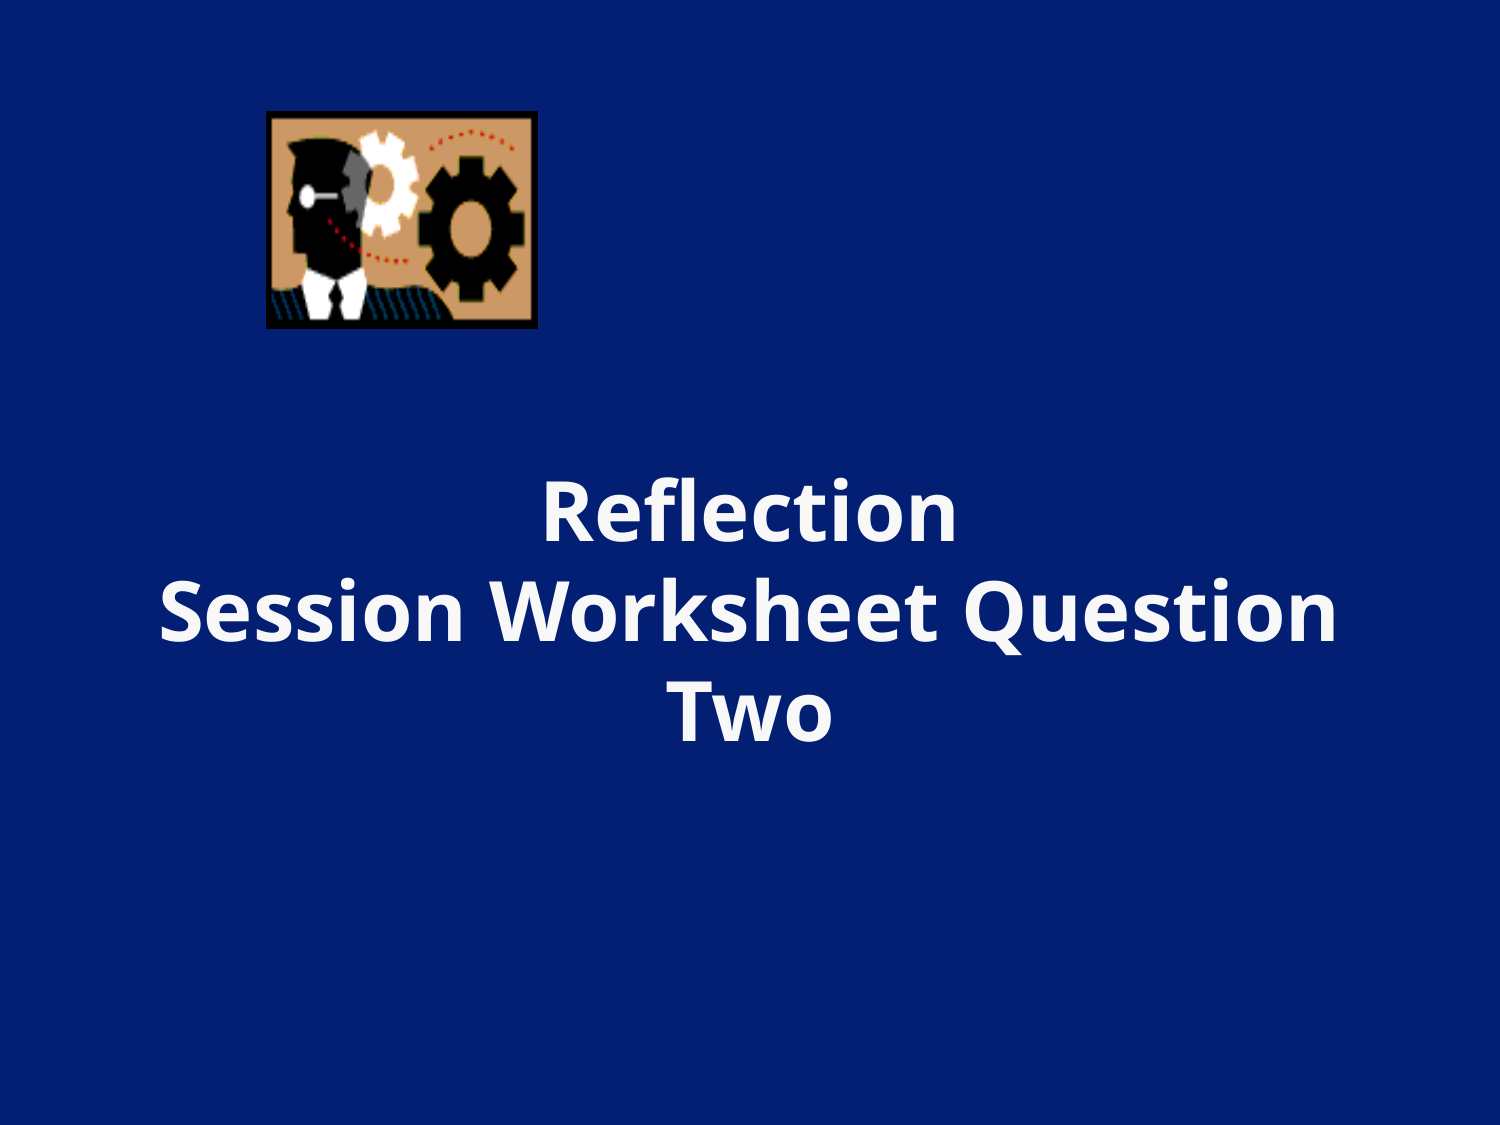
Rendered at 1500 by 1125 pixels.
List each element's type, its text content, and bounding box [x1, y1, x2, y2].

picture [266, 110, 539, 329]
title Reflection Session Worksheet Question Two [112, 450, 1388, 764]
